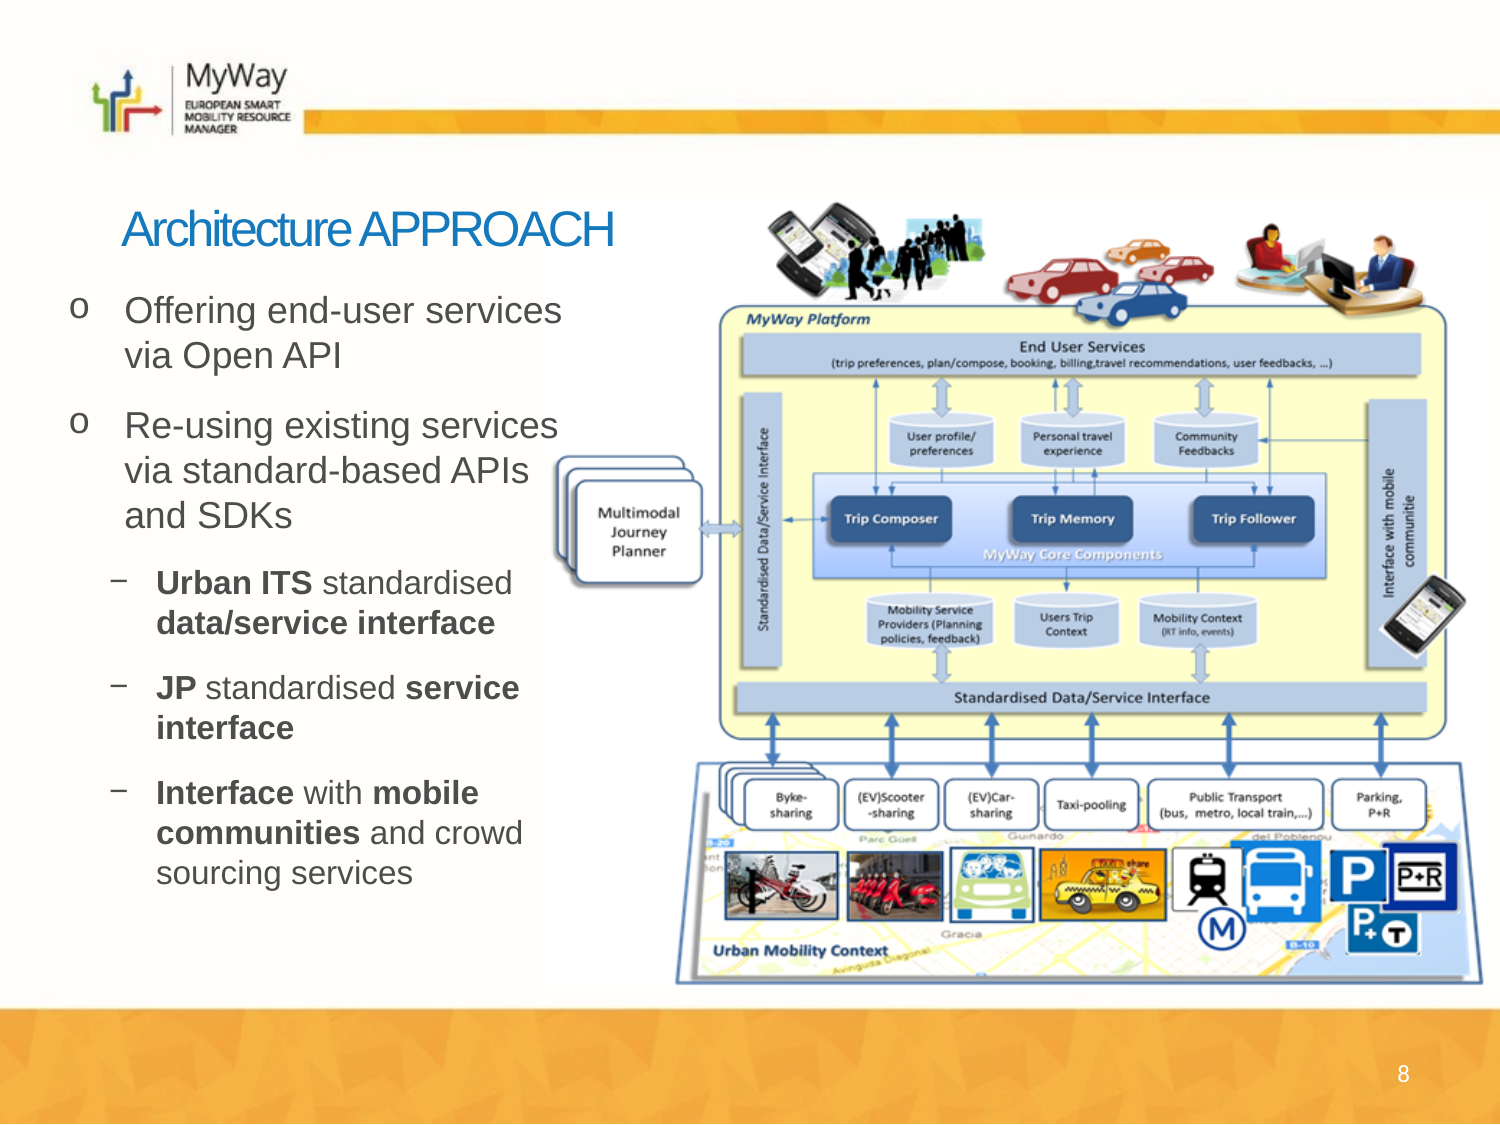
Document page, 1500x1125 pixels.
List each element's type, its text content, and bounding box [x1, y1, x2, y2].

slide_number 8 [1074, 1042, 1425, 1103]
picture [0, 1, 1500, 1124]
text_box Architecture APPROACH [106, 189, 643, 265]
list Offering end-user services via Open API Re-using existing services via standard-based APIs and SDKs Urban ITS standardised data/service interface JP standardised service interface Interface with mobile communities and crowd sourcing services [52, 278, 543, 938]
